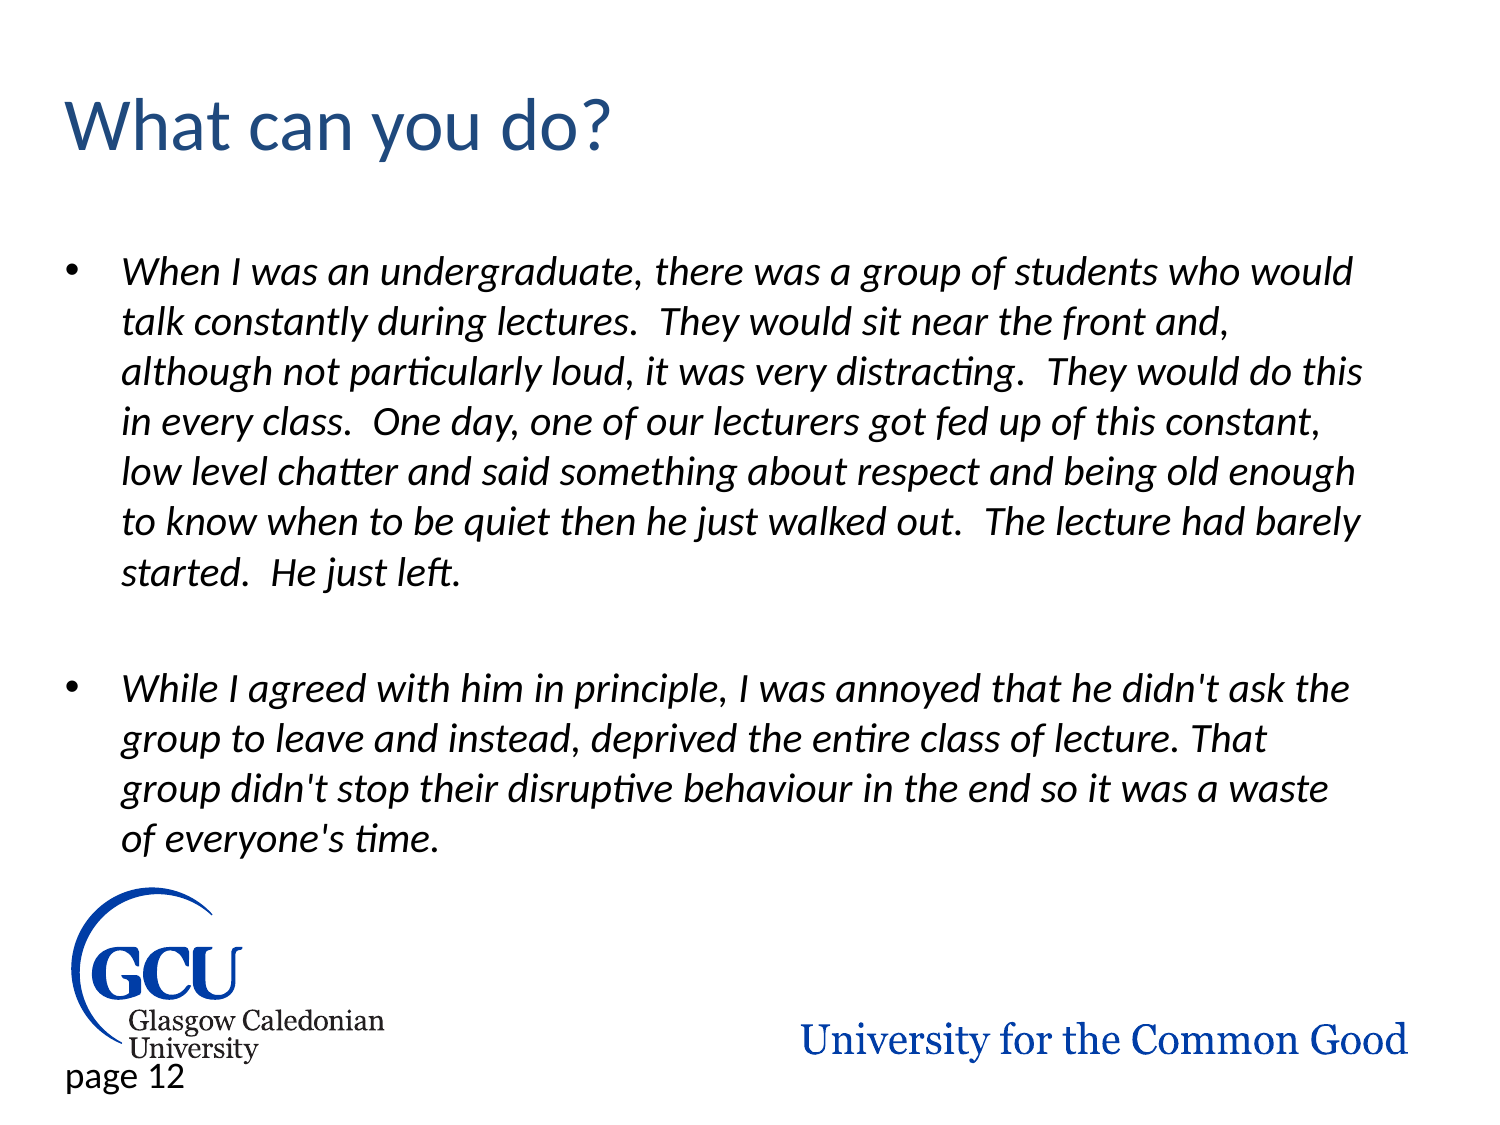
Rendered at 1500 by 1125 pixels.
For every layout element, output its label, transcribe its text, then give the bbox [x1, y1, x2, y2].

list When I was an undergraduate, there was a group of students who would talk constantly during lectures. They would sit near the front and, although not particularly loud, it was very distracting. They would do this in every class. One day, one of our lecturers got fed up of this constant, low level chatter and said something about respect and being old enough to know when to be quiet then he just walked out. The lecture had barely started. He just left. While I agreed with him in principle, I was annoyed that he didn't ask the group to leave and instead, deprived the entire class of lecture. That group didn't stop their disruptive behaviour in the end so it was a waste of everyone's time. [50, 148, 1388, 1003]
slide_number page 12 [50, 1043, 225, 1107]
title What can you do? [50, 67, 1388, 148]
